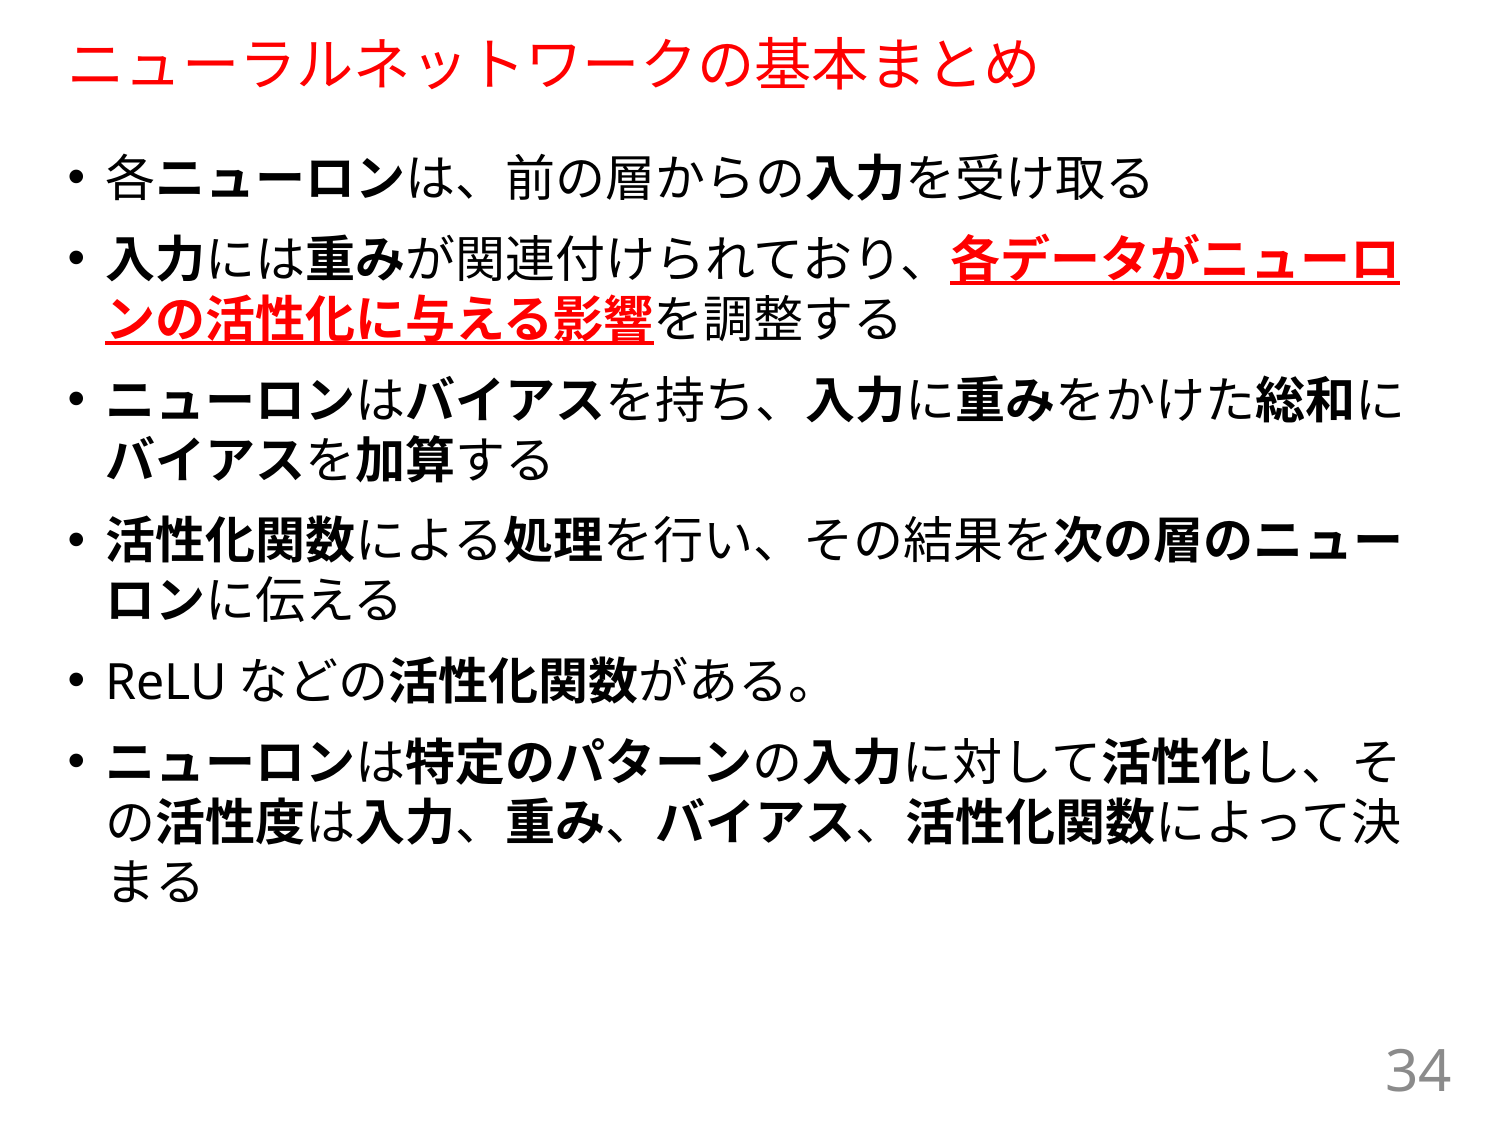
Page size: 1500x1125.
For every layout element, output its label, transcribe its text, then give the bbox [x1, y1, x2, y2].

title ニューラルネットワークの基本まとめ [52, 28, 1441, 106]
list 各ニューロンは、前の層からの入力を受け取る 入力には重みが関連付けられており、各データがニューロンの活性化に与える影響を調整する ニューロンはバイアスを持ち、入力に重みをかけた総和にバイアスを加算する 活性化関数による処理を行い、その結果を次の層のニューロンに伝える ReLUなどの活性化関数がある。 ニューロンは特定のパターンの入力に対して活性化し、その活性度は入力、重み、バイアス、活性化関数によって決まる [52, 138, 1441, 1014]
slide_number 34 [1129, 1042, 1467, 1103]
